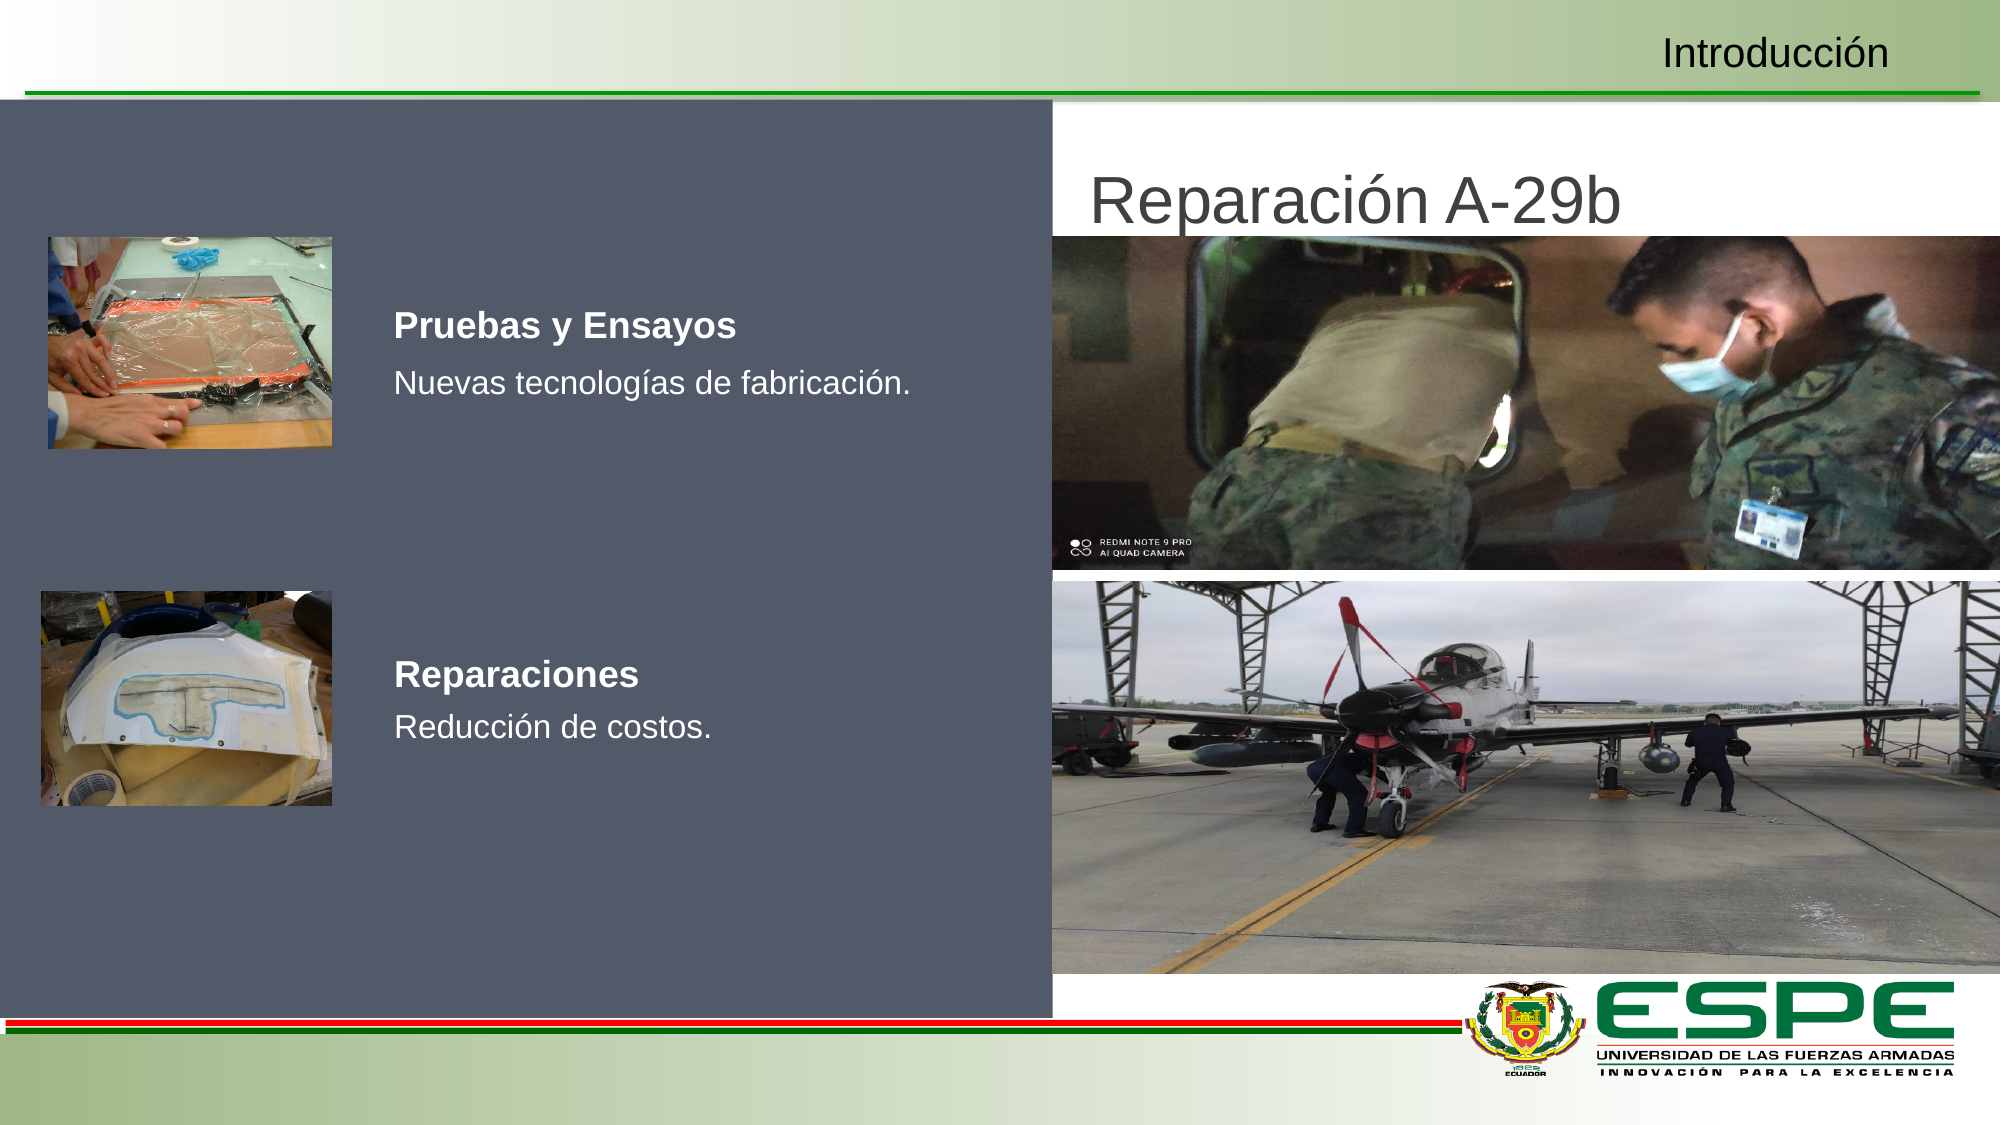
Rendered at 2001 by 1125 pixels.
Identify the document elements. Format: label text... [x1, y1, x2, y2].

text_box Reparación A-29b [1052, 145, 2000, 236]
picture [48, 237, 332, 449]
text_box Introducción [1551, 2, 2000, 99]
picture [1465, 981, 1954, 1076]
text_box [378, 292, 1047, 450]
picture [1052, 580, 2000, 975]
picture [1052, 236, 2000, 571]
text_box [0, 99, 1053, 1018]
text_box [378, 641, 926, 754]
picture [41, 591, 332, 806]
